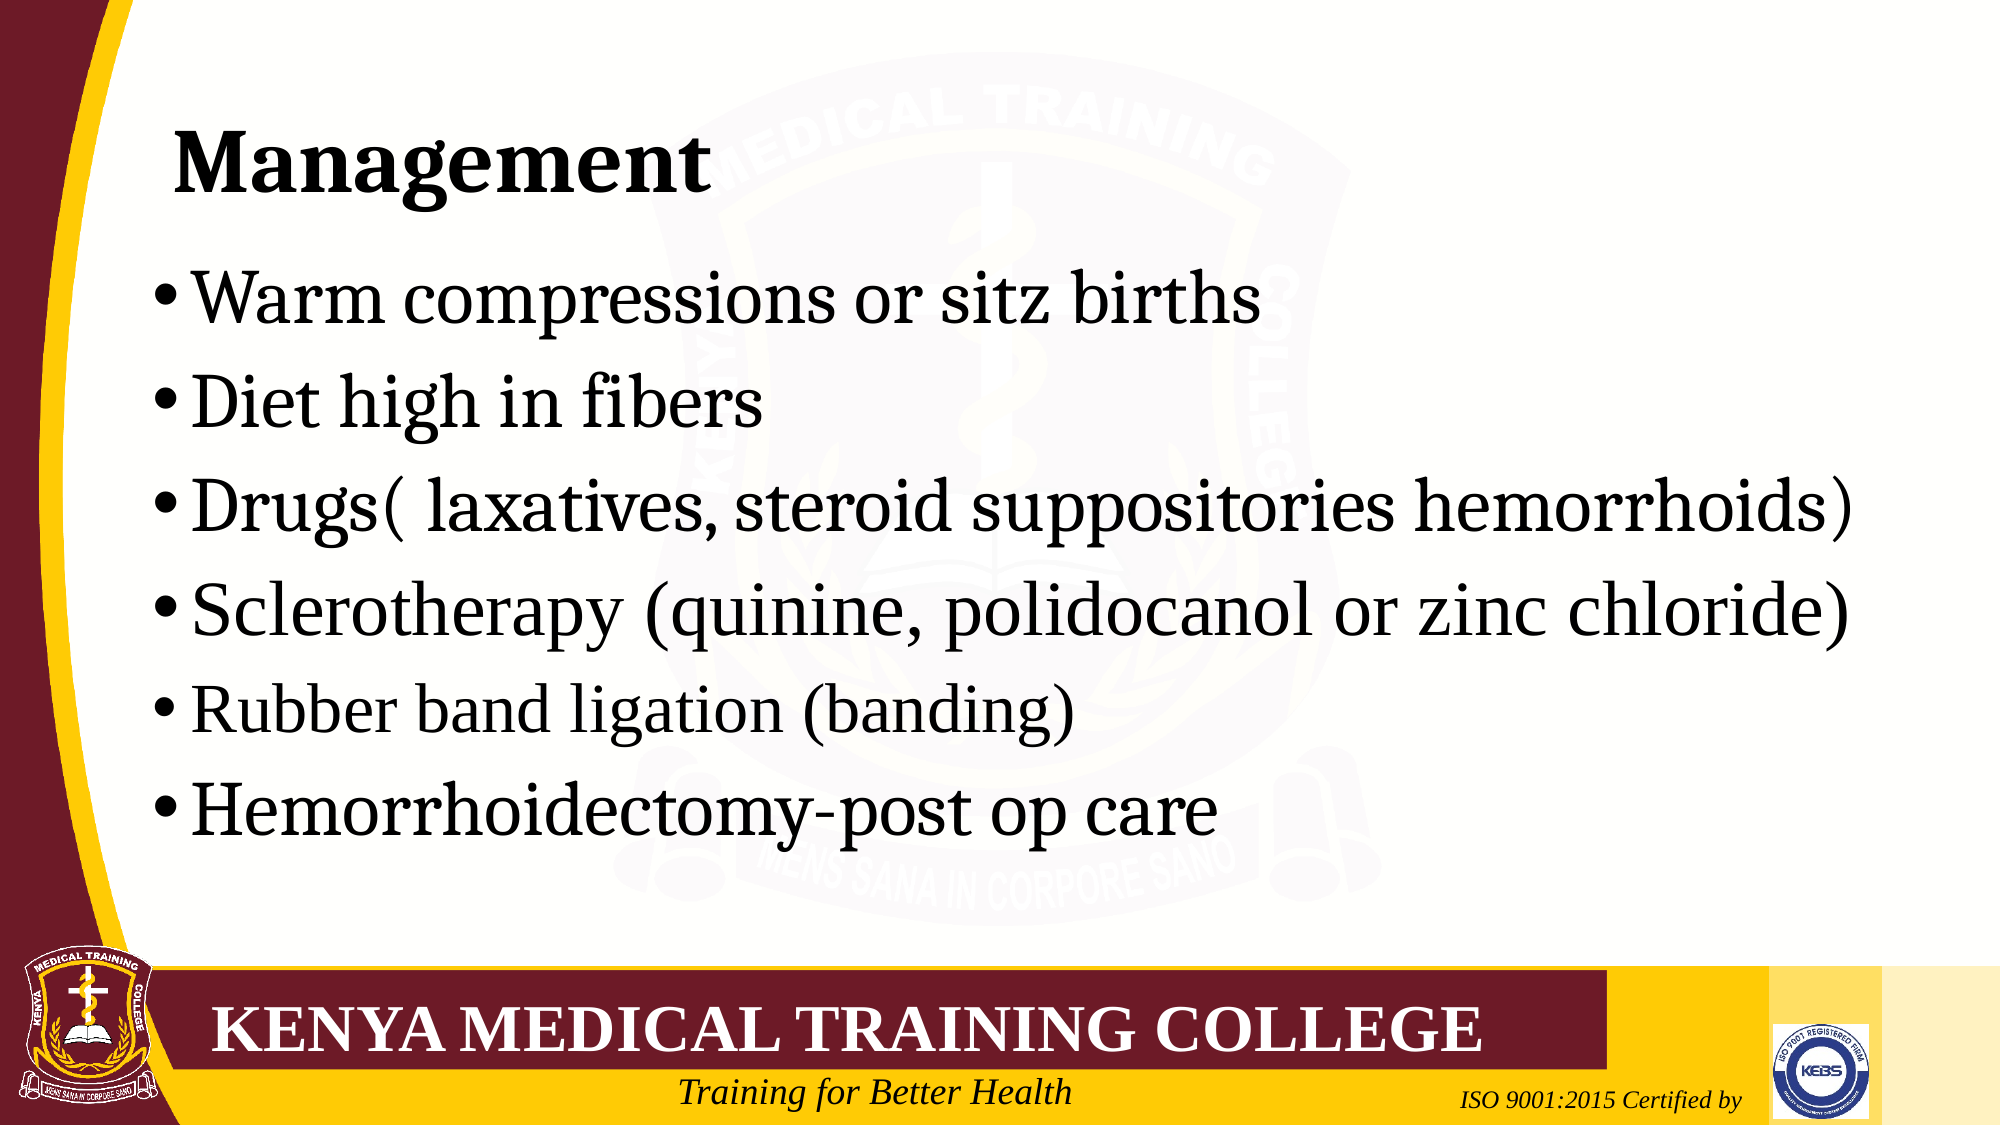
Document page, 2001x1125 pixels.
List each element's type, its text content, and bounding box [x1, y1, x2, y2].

list Warm compressions or sitz births Diet high in fibers Drugs( laxatives, steroid suppositories hemorrhoids) Sclerotherapy (quinine, polidocanol or zinc chloride) Rubber band ligation (banding) Hemorrhoidectomy-post op care [137, 248, 1954, 992]
title Management [137, 59, 1863, 248]
picture [0, 0, 2000, 1125]
